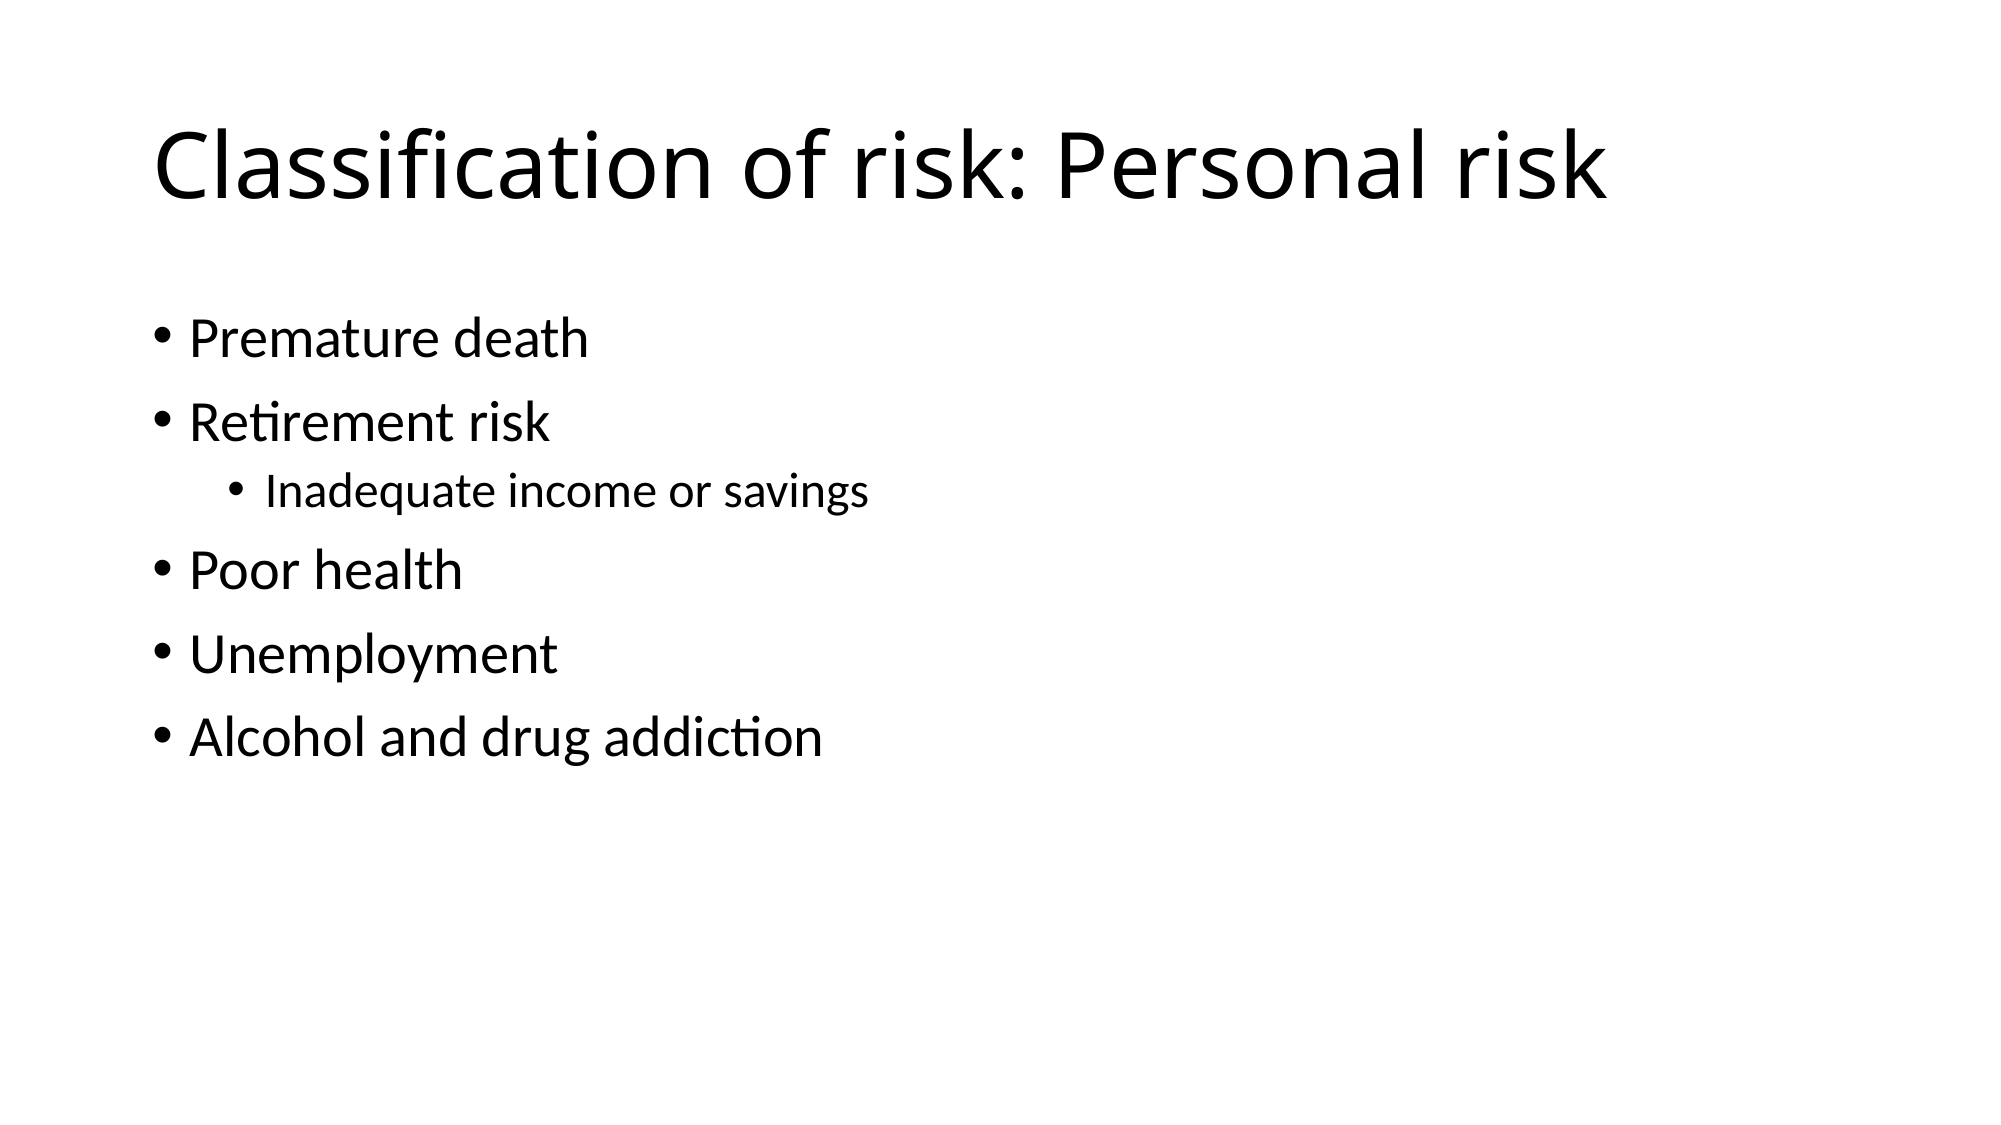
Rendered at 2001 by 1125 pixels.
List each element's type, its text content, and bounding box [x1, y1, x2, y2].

list Premature death Retirement risk Inadequate income or savings Poor health Unemployment Alcohol and drug addiction [137, 299, 1863, 1014]
title Classification of risk: Personal risk [137, 59, 1863, 278]
